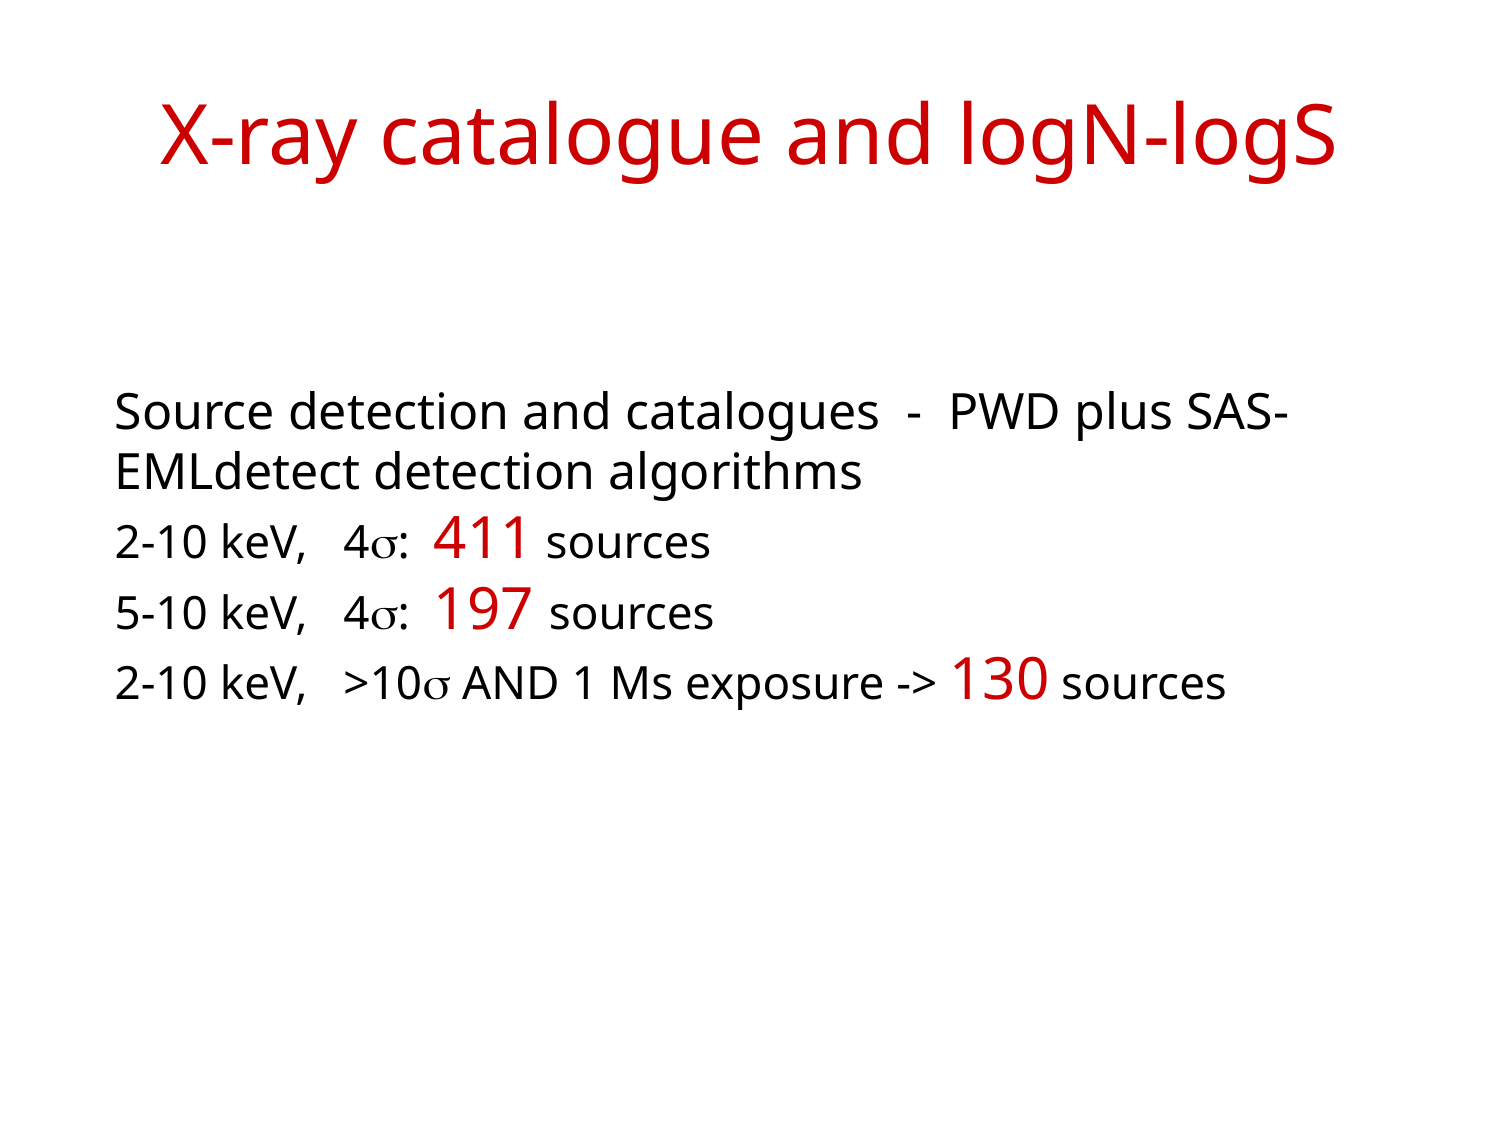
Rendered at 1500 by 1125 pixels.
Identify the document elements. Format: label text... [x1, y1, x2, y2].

text_box Source detection and catalogues - PWD plus SAS-EMLdetect detection algorithms 2-10 keV, 4: 411 sources 5-10 keV, 4: 197 sources 2-10 keV, >10 AND 1 Ms exposure -> 130 sources [99, 312, 1438, 720]
title X-ray catalogue and logN-logS [74, 37, 1426, 226]
